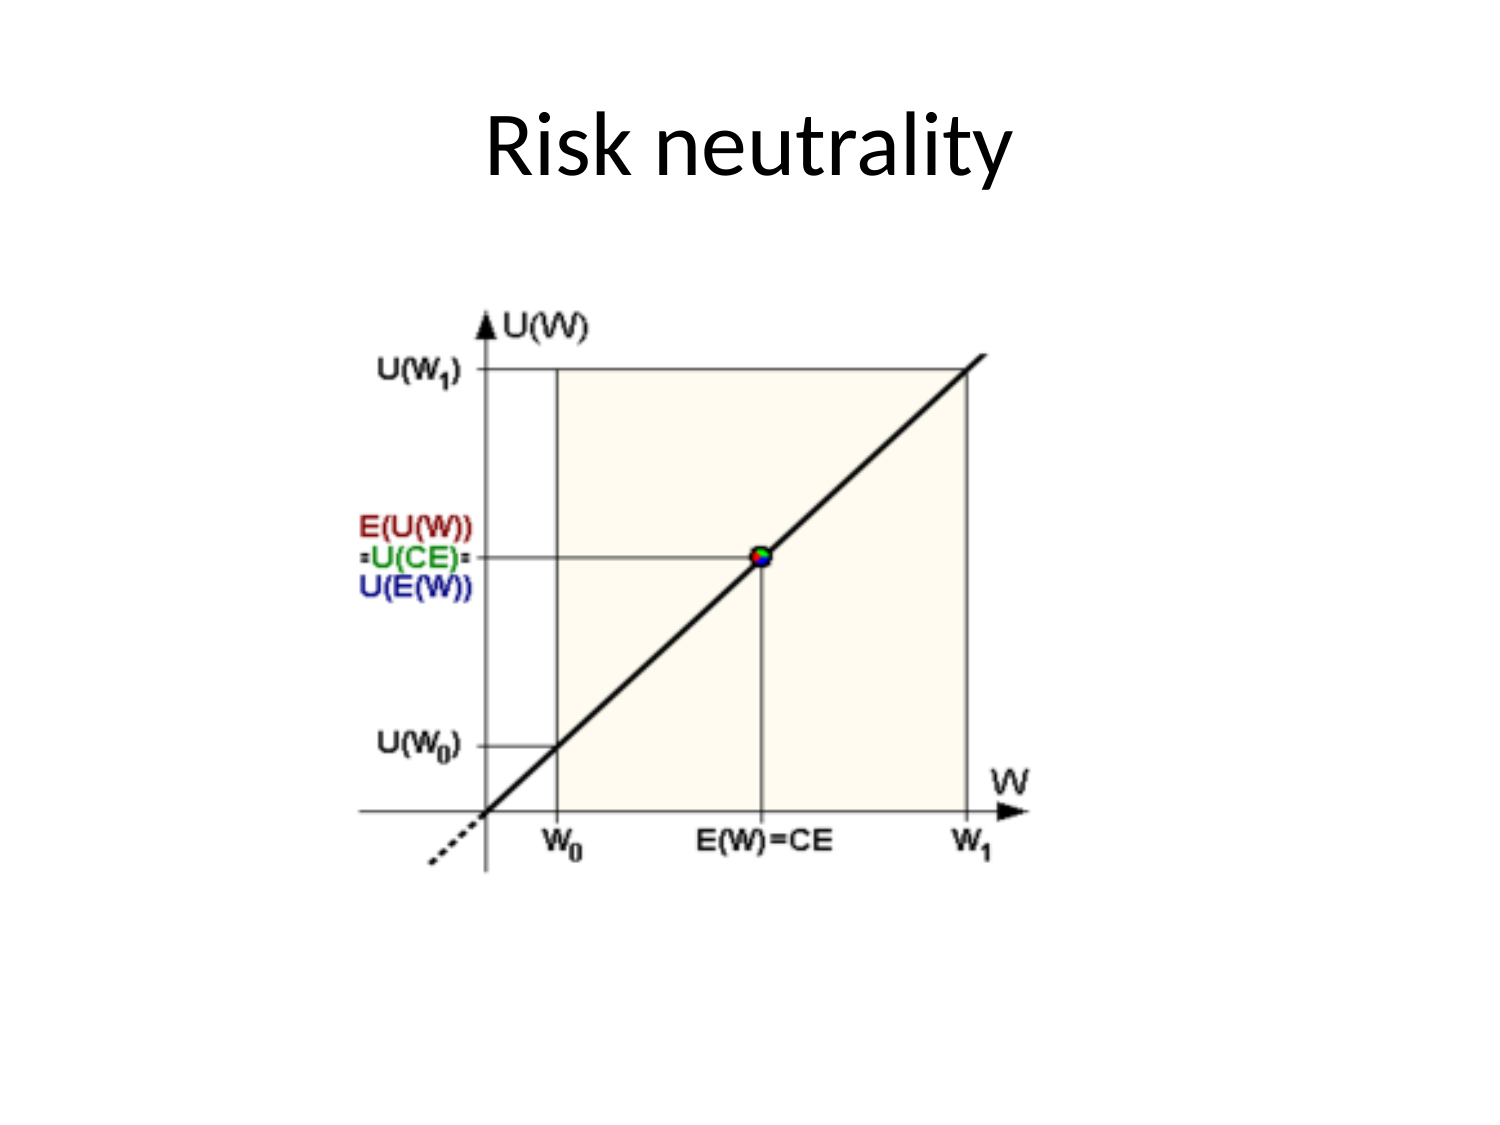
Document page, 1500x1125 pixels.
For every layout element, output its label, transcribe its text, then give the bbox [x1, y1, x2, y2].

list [348, 302, 1058, 882]
title Risk neutrality [74, 44, 1426, 233]
